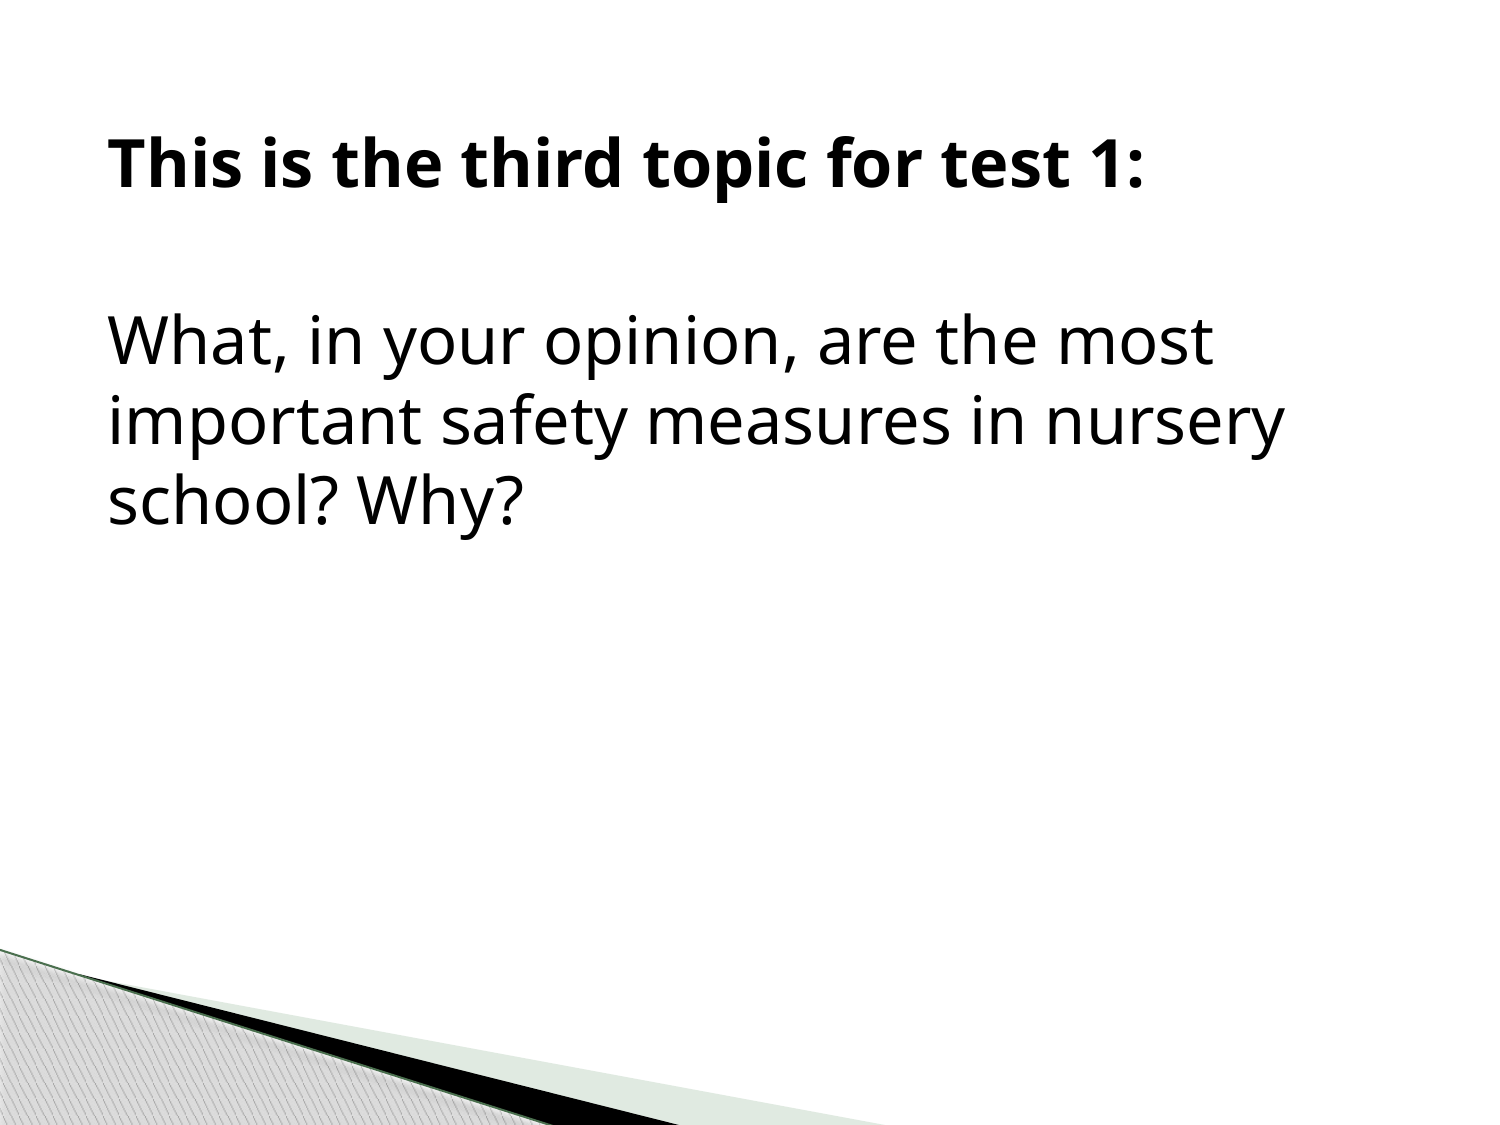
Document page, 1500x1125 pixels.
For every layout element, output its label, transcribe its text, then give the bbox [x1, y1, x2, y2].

list This is the third topic for test 1: What, in your opinion, are the most important safety measures in nursery school? Why? [75, 113, 1425, 986]
